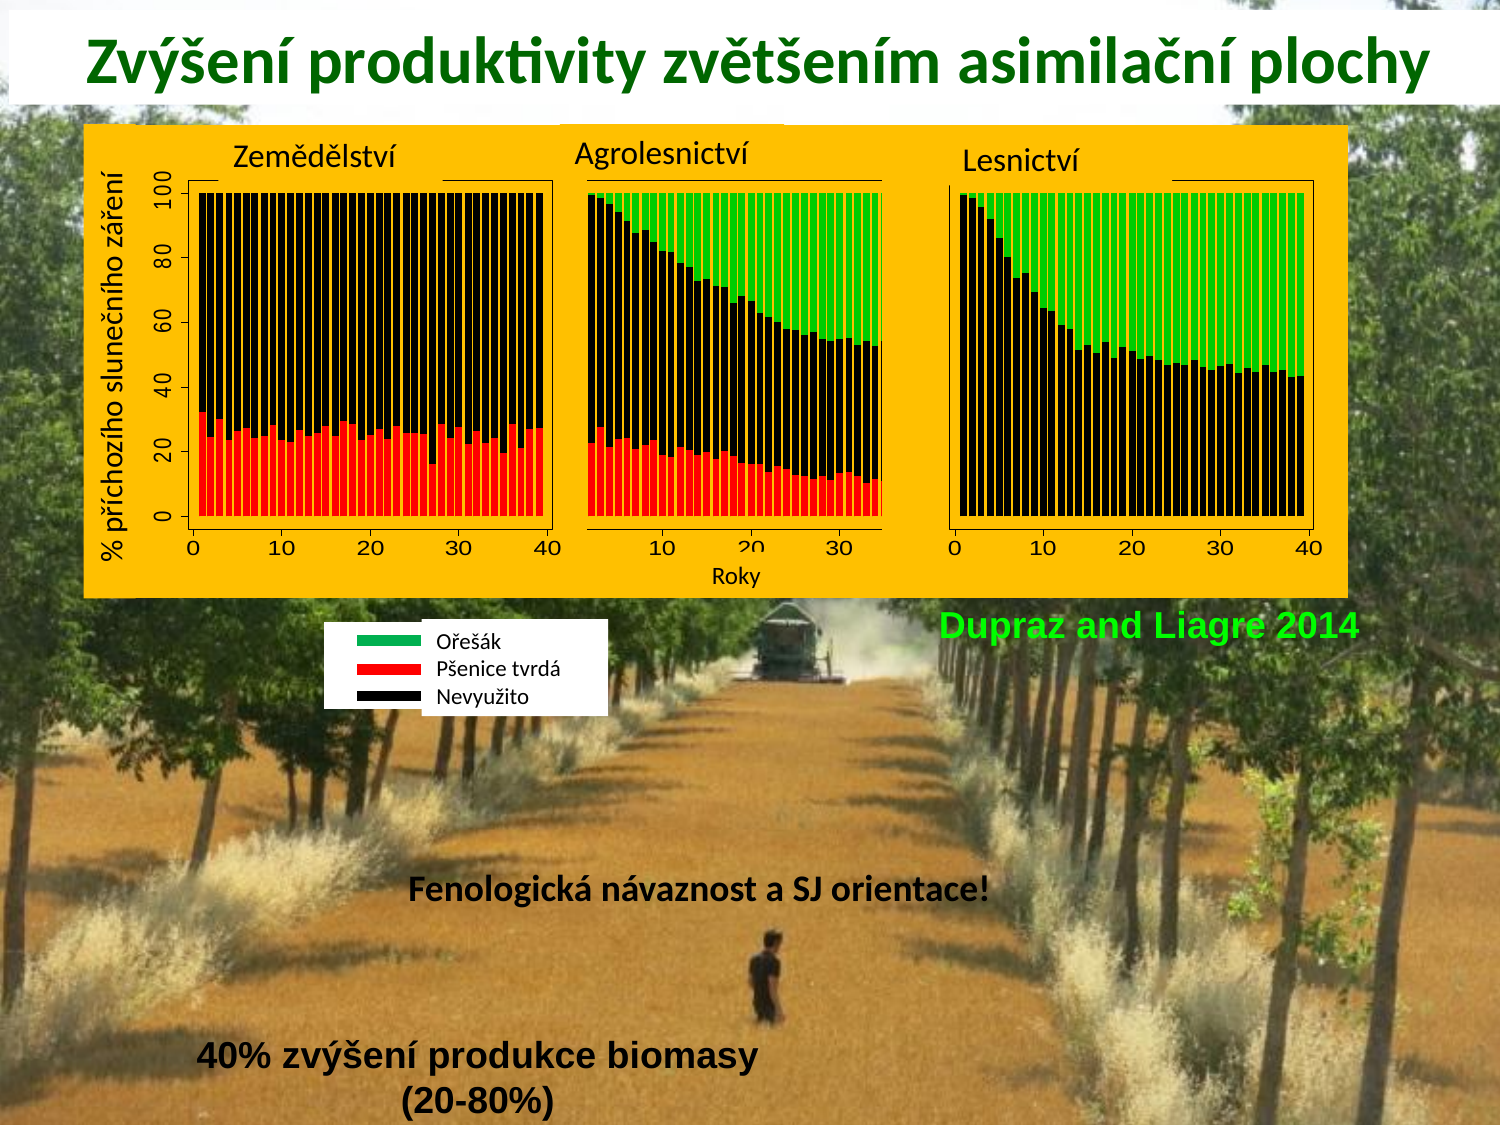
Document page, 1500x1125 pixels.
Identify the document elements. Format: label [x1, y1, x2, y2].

picture [0, 0, 1500, 1125]
text_box [83, 123, 1173, 718]
